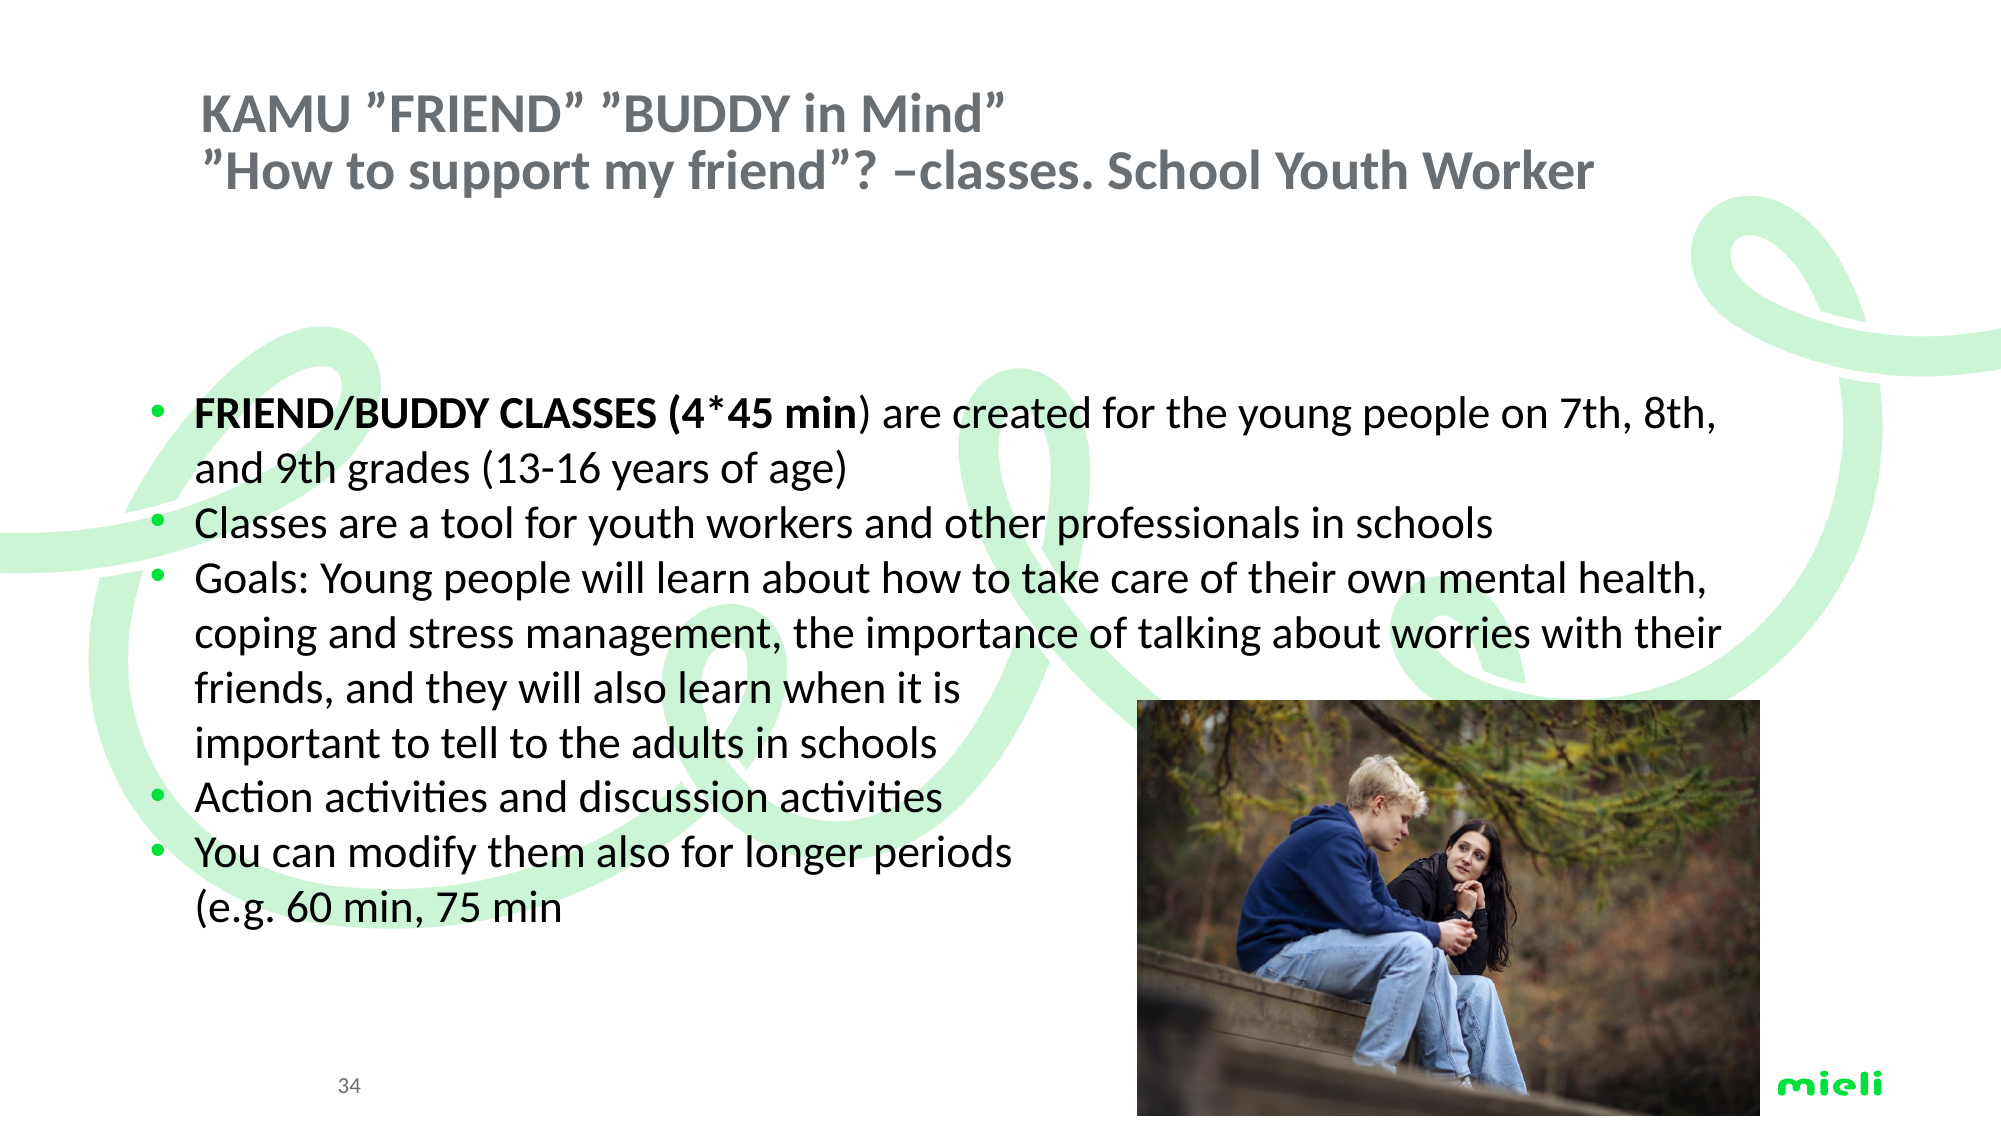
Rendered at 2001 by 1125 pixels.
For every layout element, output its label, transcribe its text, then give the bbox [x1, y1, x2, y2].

picture [1136, 699, 1760, 1116]
title KAMU ”FRIEND” ”BUDDY in Mind” ”How to support my friend”? –classes. School Youth Worker [186, 80, 1713, 245]
slide_number 34 [322, 1060, 536, 1108]
list FRIEND/BUDDY CLASSES (4*45 min) are created for the young people on 7th, 8th, and 9th grades (13-16 years of age) Classes are a tool for youth workers and other professionals in schools Goals: Young people will learn about how to take care of their own mental health, coping and stress management, the importance of talking about worries with their friends, and they will also learn when it is important to tell to the adults in schools Action activities and discussion activities You can modify them also for longer periods (e.g. 60 min, 75 min [90, 375, 1809, 1045]
